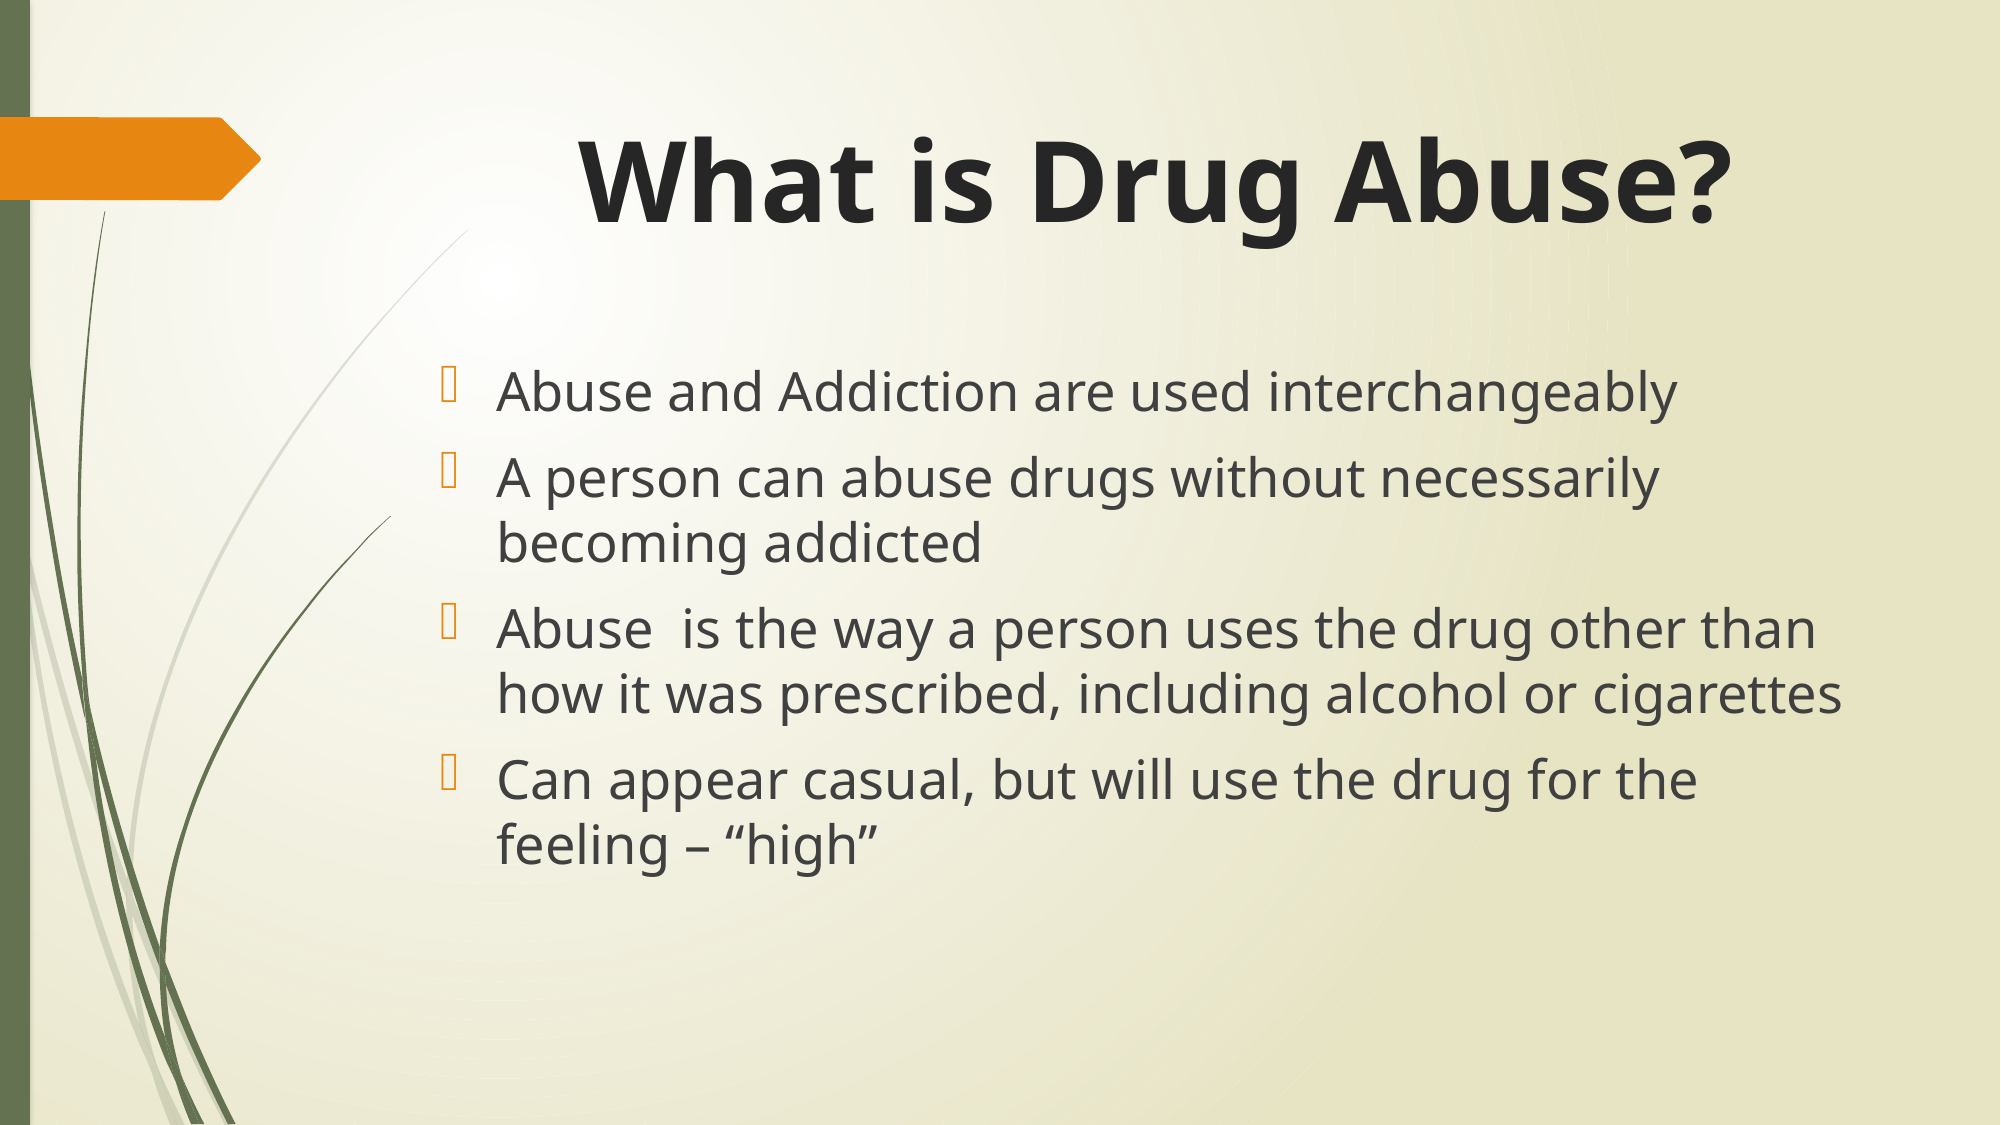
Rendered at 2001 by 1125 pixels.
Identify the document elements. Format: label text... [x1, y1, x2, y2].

list Abuse and Addiction are used interchangeably A person can abuse drugs without necessarily becoming addicted Abuse is the way a person uses the drug other than how it was prescribed, including alcohol or cigarettes Can appear casual, but will use the drug for the feeling – “high” [424, 350, 1888, 970]
title What is Drug Abuse? [425, 102, 1888, 313]
